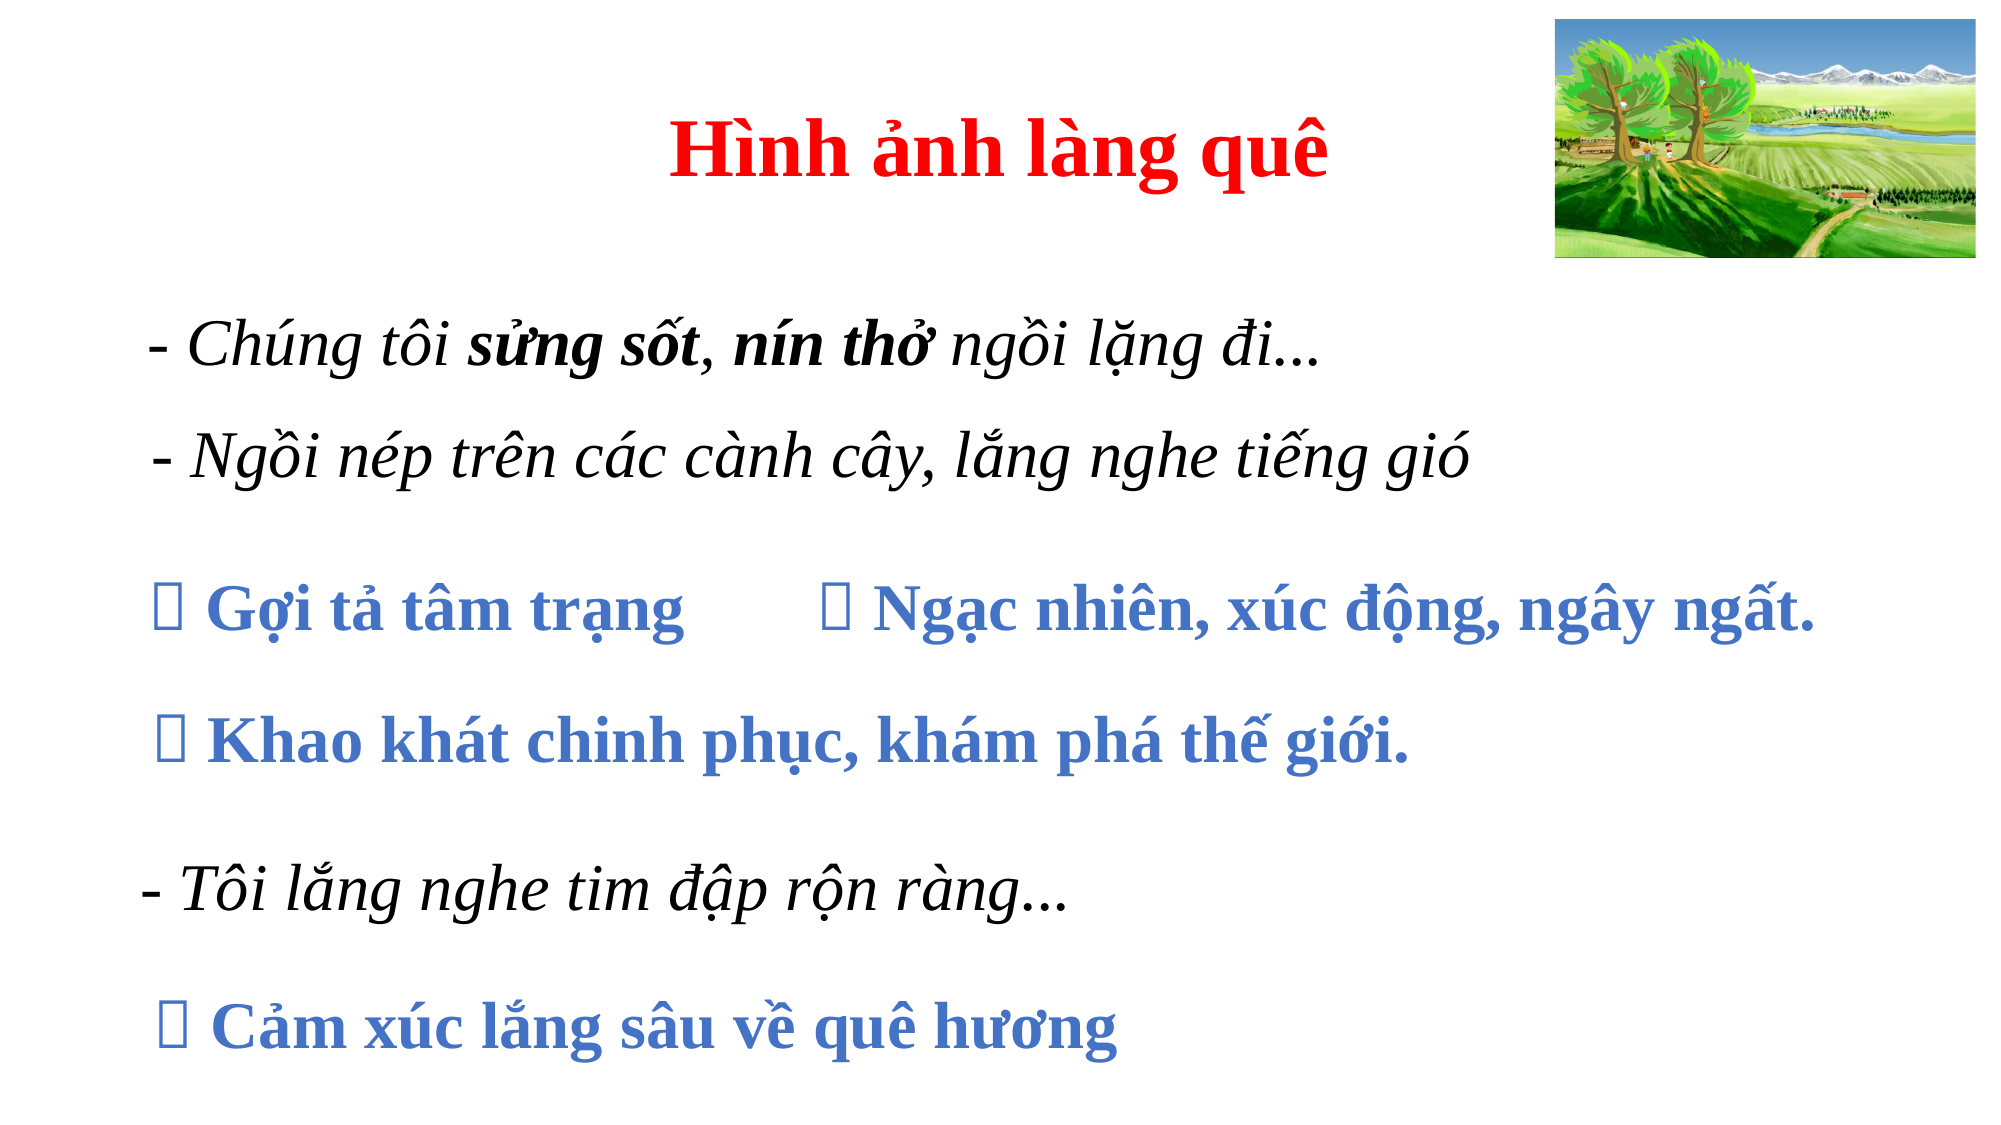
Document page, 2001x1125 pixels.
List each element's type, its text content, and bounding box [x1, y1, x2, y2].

text_box - Tôi lắng nghe tim đập rộn ràng... [125, 830, 1089, 931]
text_box  Ngạc nhiên, xúc động, ngây ngất. [802, 550, 1832, 652]
text_box - Chúng tôi sửng sốt, nín thở ngồi lặng đi... [132, 291, 1340, 387]
text_box  Cảm xúc lắng sâu về quê hương [138, 969, 1134, 1070]
text_box - Ngồi nép trên các cành cây, lắng nghe tiếng gió [137, 403, 1489, 498]
text_box  Khao khát chinh phục, khám phá thế giới. [136, 682, 1427, 783]
text_box Hình ảnh làng quê [655, 86, 1345, 201]
text_box  Gợi tả tâm trạng [133, 550, 701, 652]
picture [1554, 19, 1976, 258]
